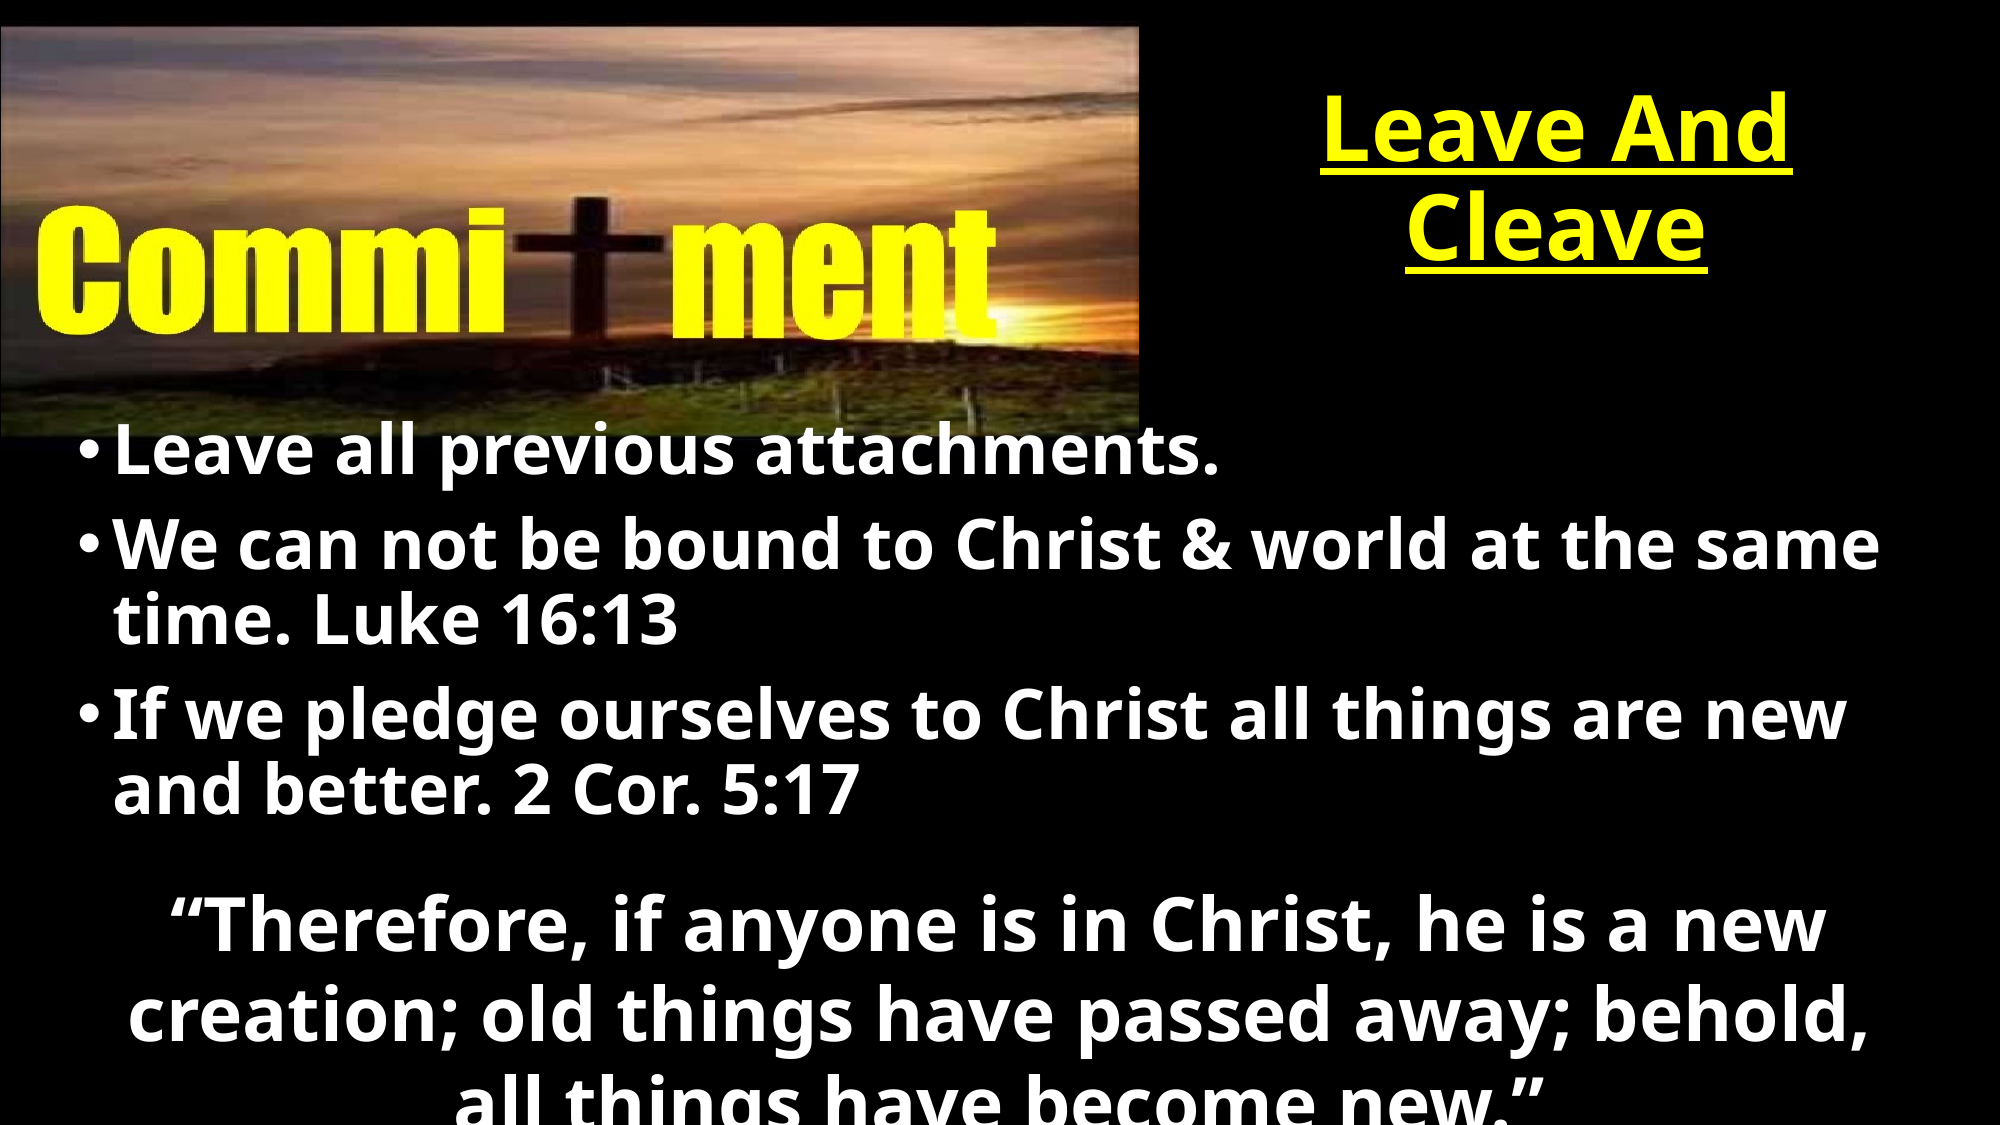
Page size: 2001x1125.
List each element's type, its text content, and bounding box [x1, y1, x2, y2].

text_box “Therefore, if anyone is in Christ, he is a new creation; old things have passed away; behold, all things have become new.” [106, 869, 1894, 1125]
list Leave all previous attachments. We can not be bound to Christ & world at the same time. Luke 16:13 If we pledge ourselves to Christ all things are new and better. 2 Cor. 5:17 [62, 407, 1938, 838]
picture [1, 0, 1139, 463]
title Leave And Cleave [1175, 50, 1938, 313]
